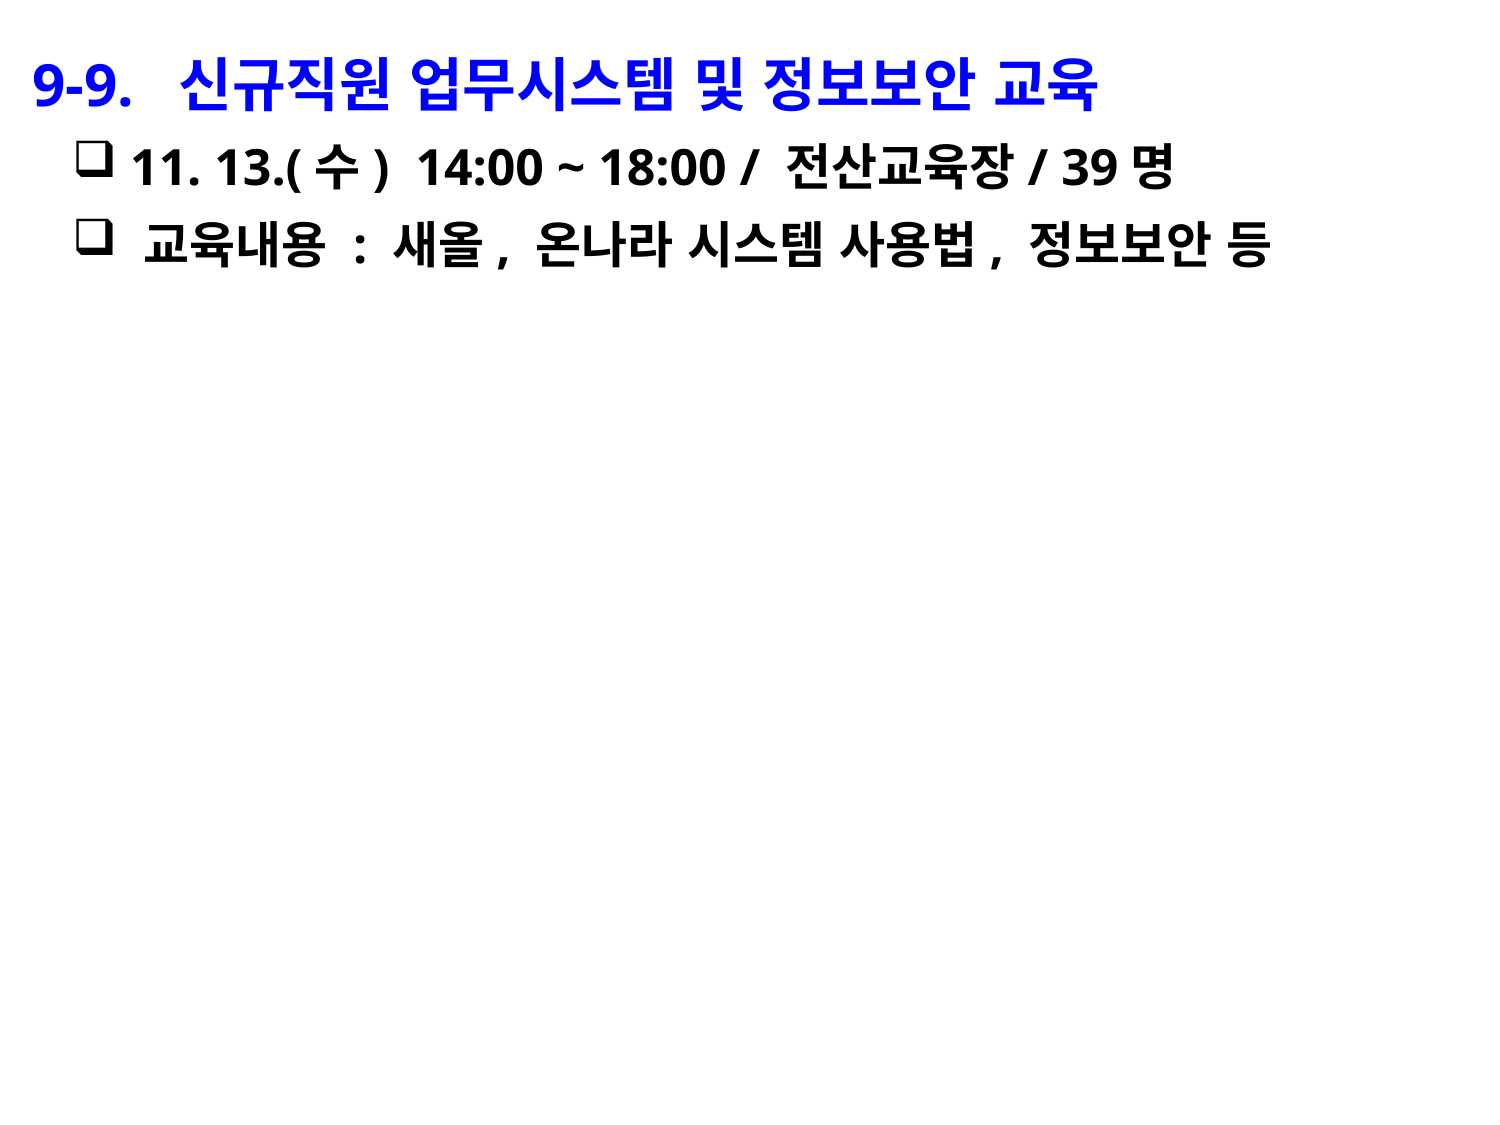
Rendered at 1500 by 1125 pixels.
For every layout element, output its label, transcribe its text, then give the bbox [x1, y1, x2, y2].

text_box 9-9. 신규직원 업무시스템 및 정보보안 교육 11. 13.(수) 14:00 ~ 18:00 / 전산교육장/ 39명 교육내용 : 새올, 온나라 시스템 사용법, 정보보안 등 [17, 19, 1430, 391]
